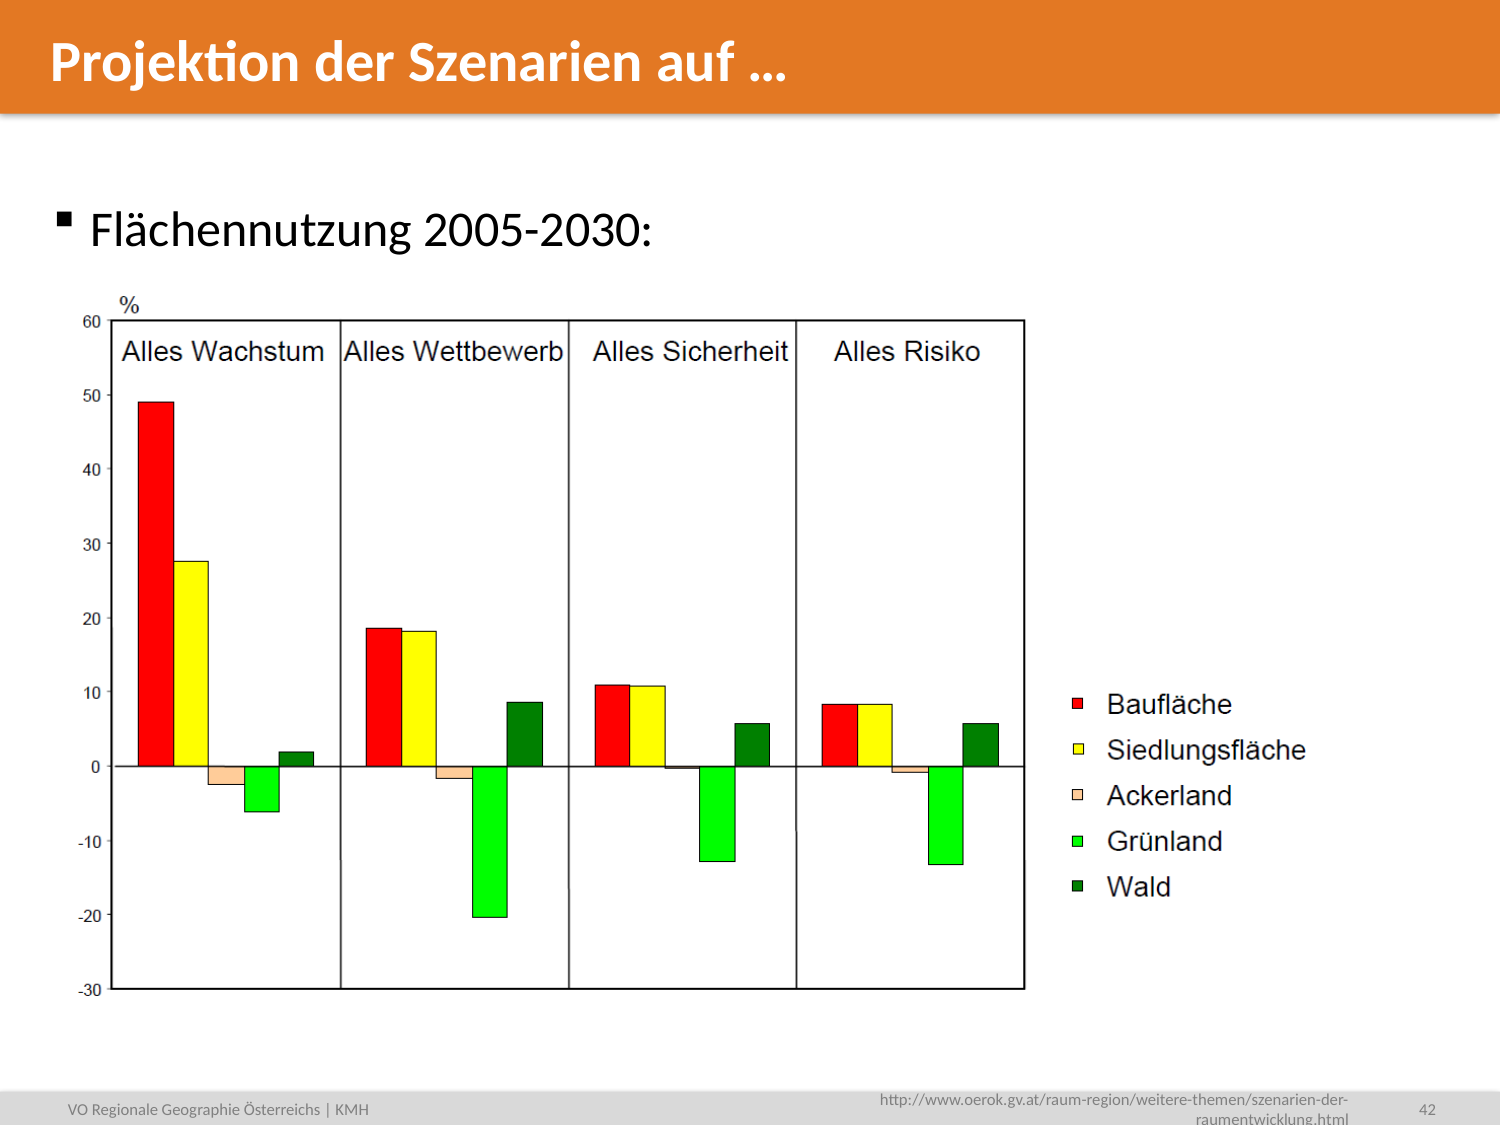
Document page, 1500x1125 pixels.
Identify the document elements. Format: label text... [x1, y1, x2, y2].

list http://www.oerok.gv.at/raum-region/weitere-themen/szenarien-der-raumentwicklung.html [726, 1081, 1364, 1125]
list Flächennutzung 2005-2030: [38, 180, 1477, 996]
picture [76, 288, 1310, 1000]
title Projektion der Szenarien auf … [35, 15, 1451, 91]
